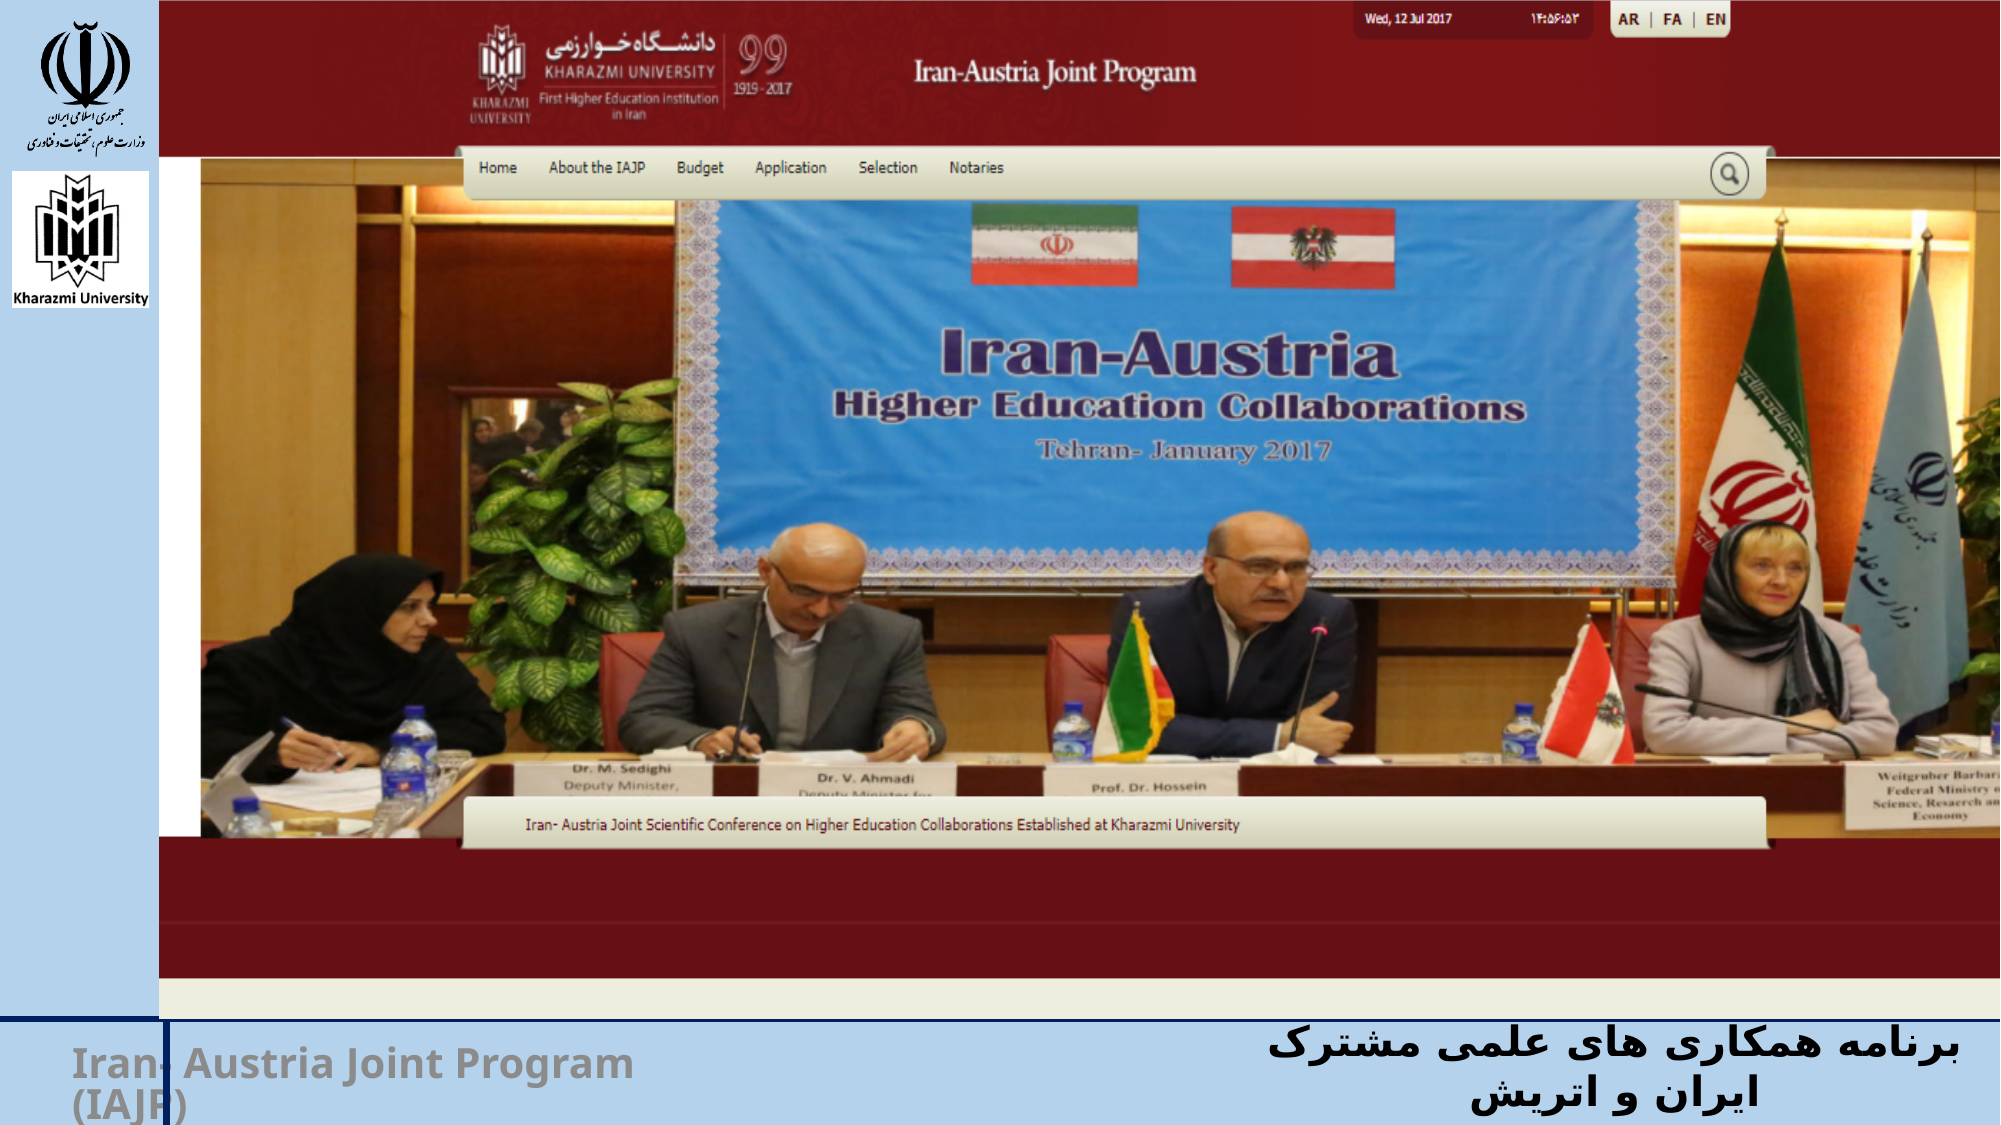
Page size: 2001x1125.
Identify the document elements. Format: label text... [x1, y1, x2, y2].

footer Iran- Austria Joint Program(IAJP) [159, 1035, 767, 1096]
picture [159, 0, 2000, 1019]
picture [12, 171, 149, 308]
picture [14, 15, 156, 157]
